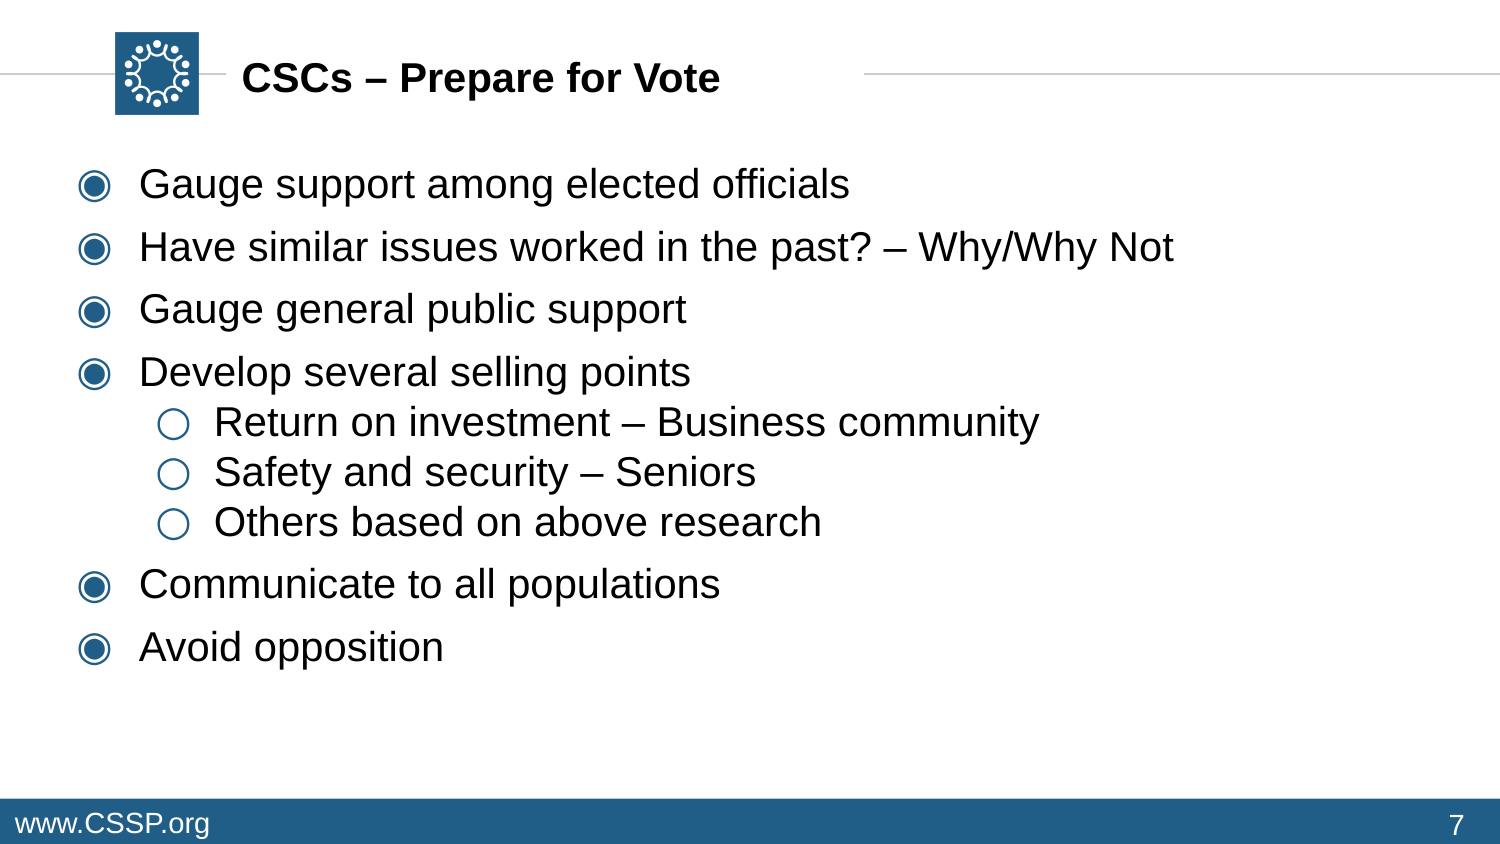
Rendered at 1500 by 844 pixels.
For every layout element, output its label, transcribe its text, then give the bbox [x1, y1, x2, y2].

title CSCs – Prepare for Vote [226, 39, 863, 112]
list Gauge support among elected officials Have similar issues worked in the past? – Why/Why Not Gauge general public support Develop several selling points Return on investment – Business community Safety and security – Seniors Others based on above research Communicate to all populations Avoid opposition [48, 141, 1418, 677]
picture [115, 32, 199, 115]
slide_number 7 [1433, 798, 1500, 844]
